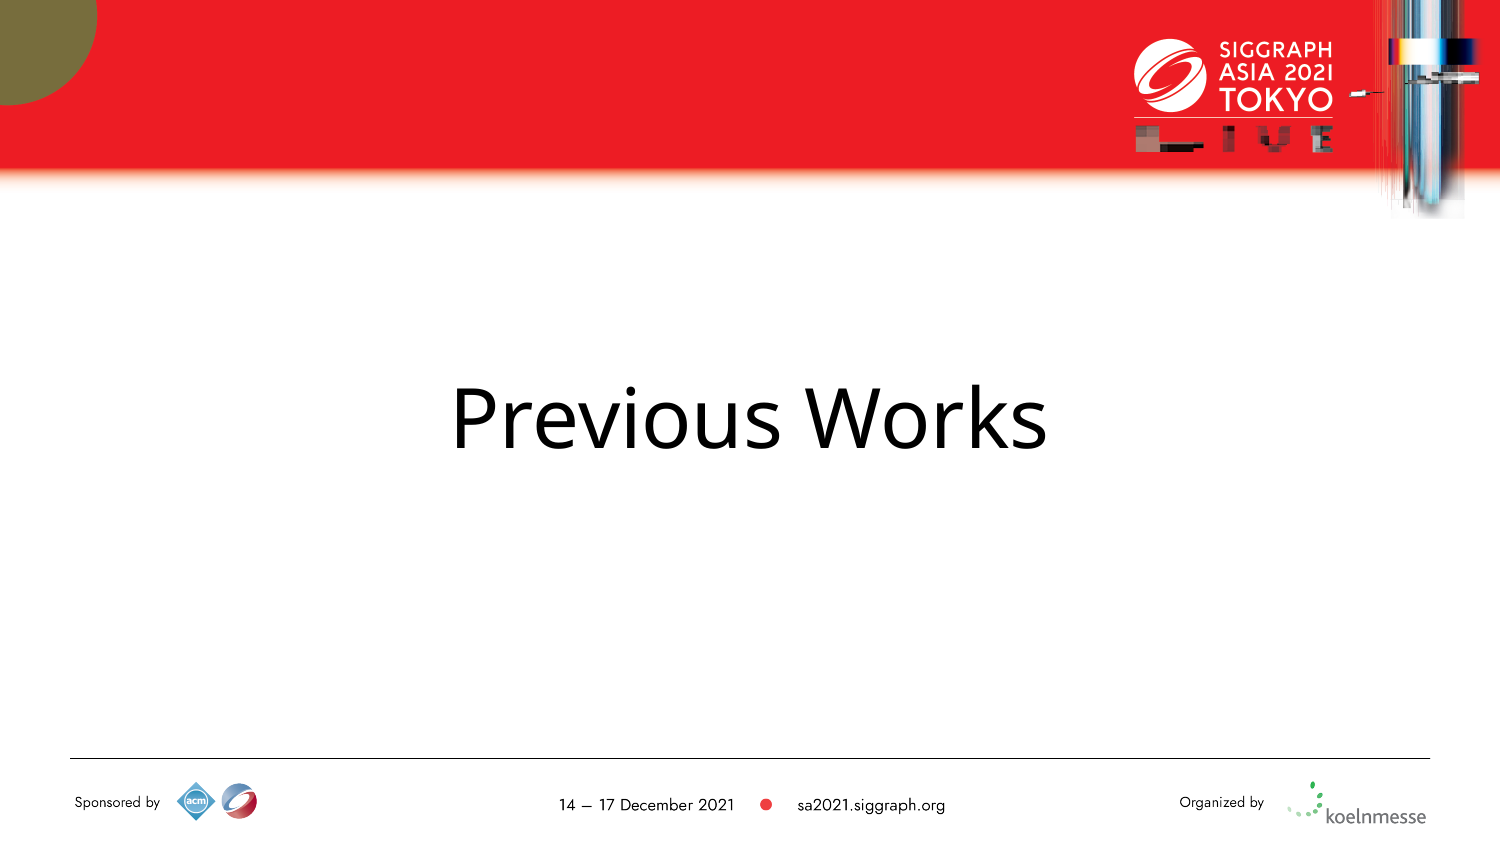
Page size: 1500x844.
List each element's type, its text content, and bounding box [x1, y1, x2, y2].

title Previous Works [255, 373, 1245, 471]
picture [0, 0, 1500, 844]
